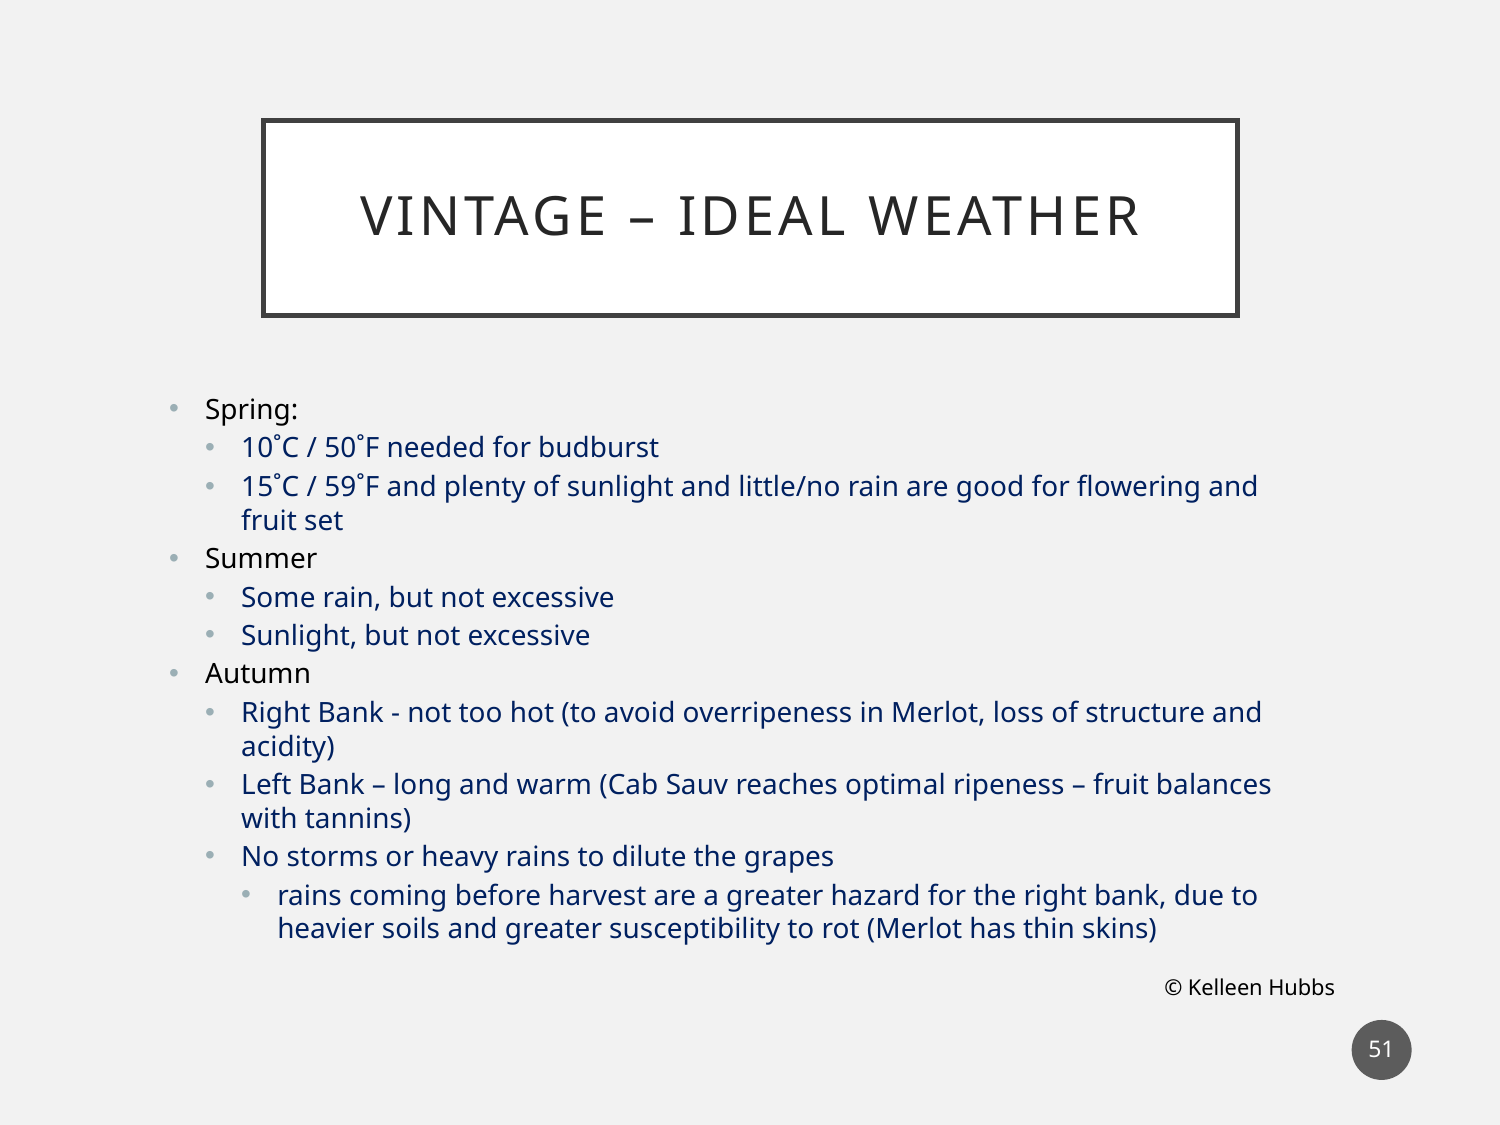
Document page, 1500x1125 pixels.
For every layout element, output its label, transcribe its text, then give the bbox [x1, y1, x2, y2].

title Vintage – ideal weather [261, 118, 1240, 318]
slide_number 51 [1351, 1019, 1412, 1080]
text_box © Kelleen Hubbs [1149, 966, 1382, 1008]
list Spring: 10˚C / 50˚F needed for budburst 15˚C / 59˚F and plenty of sunlight and little/no rain are good for flowering and fruit set Summer Some rain, but not excessive Sunlight, but not excessive Autumn Right Bank - not too hot (to avoid overripeness in Merlot, loss of structure and acidity) Left Bank – long and warm (Cab Sauv reaches optimal ripeness – fruit balances with tannins) No storms or heavy rains to dilute the grapes rains coming before harvest are a greater hazard for the right bank, due to heavier soils and greater susceptibility to rot (Merlot has thin skins) [118, 383, 1323, 967]
